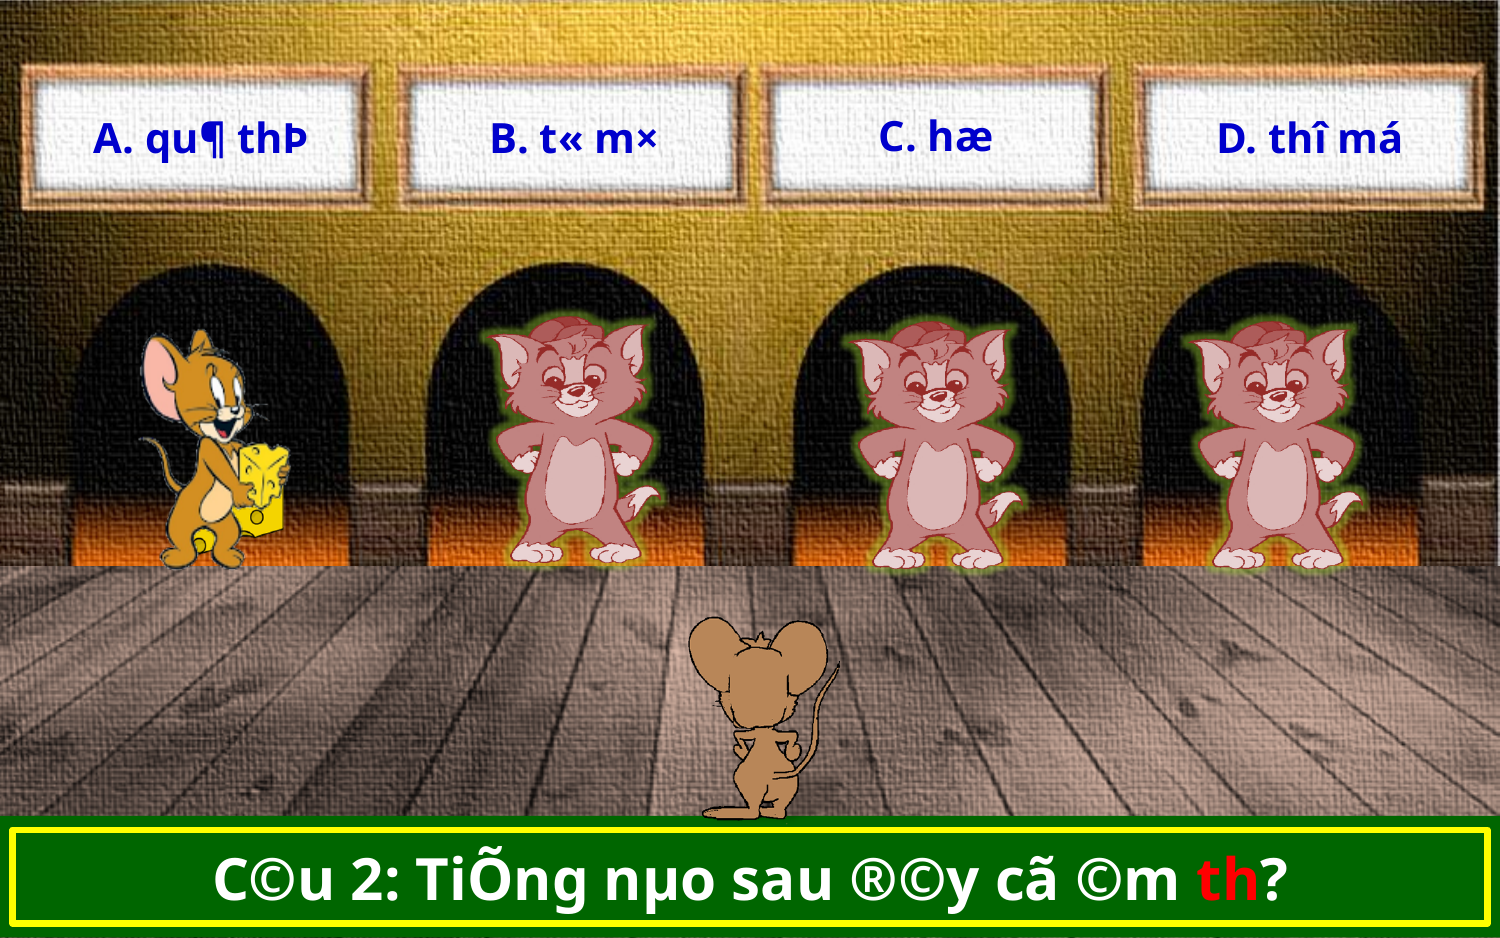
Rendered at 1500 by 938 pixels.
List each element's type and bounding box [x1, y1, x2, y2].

text_box [0, 815, 1500, 938]
picture [0, 0, 1500, 830]
